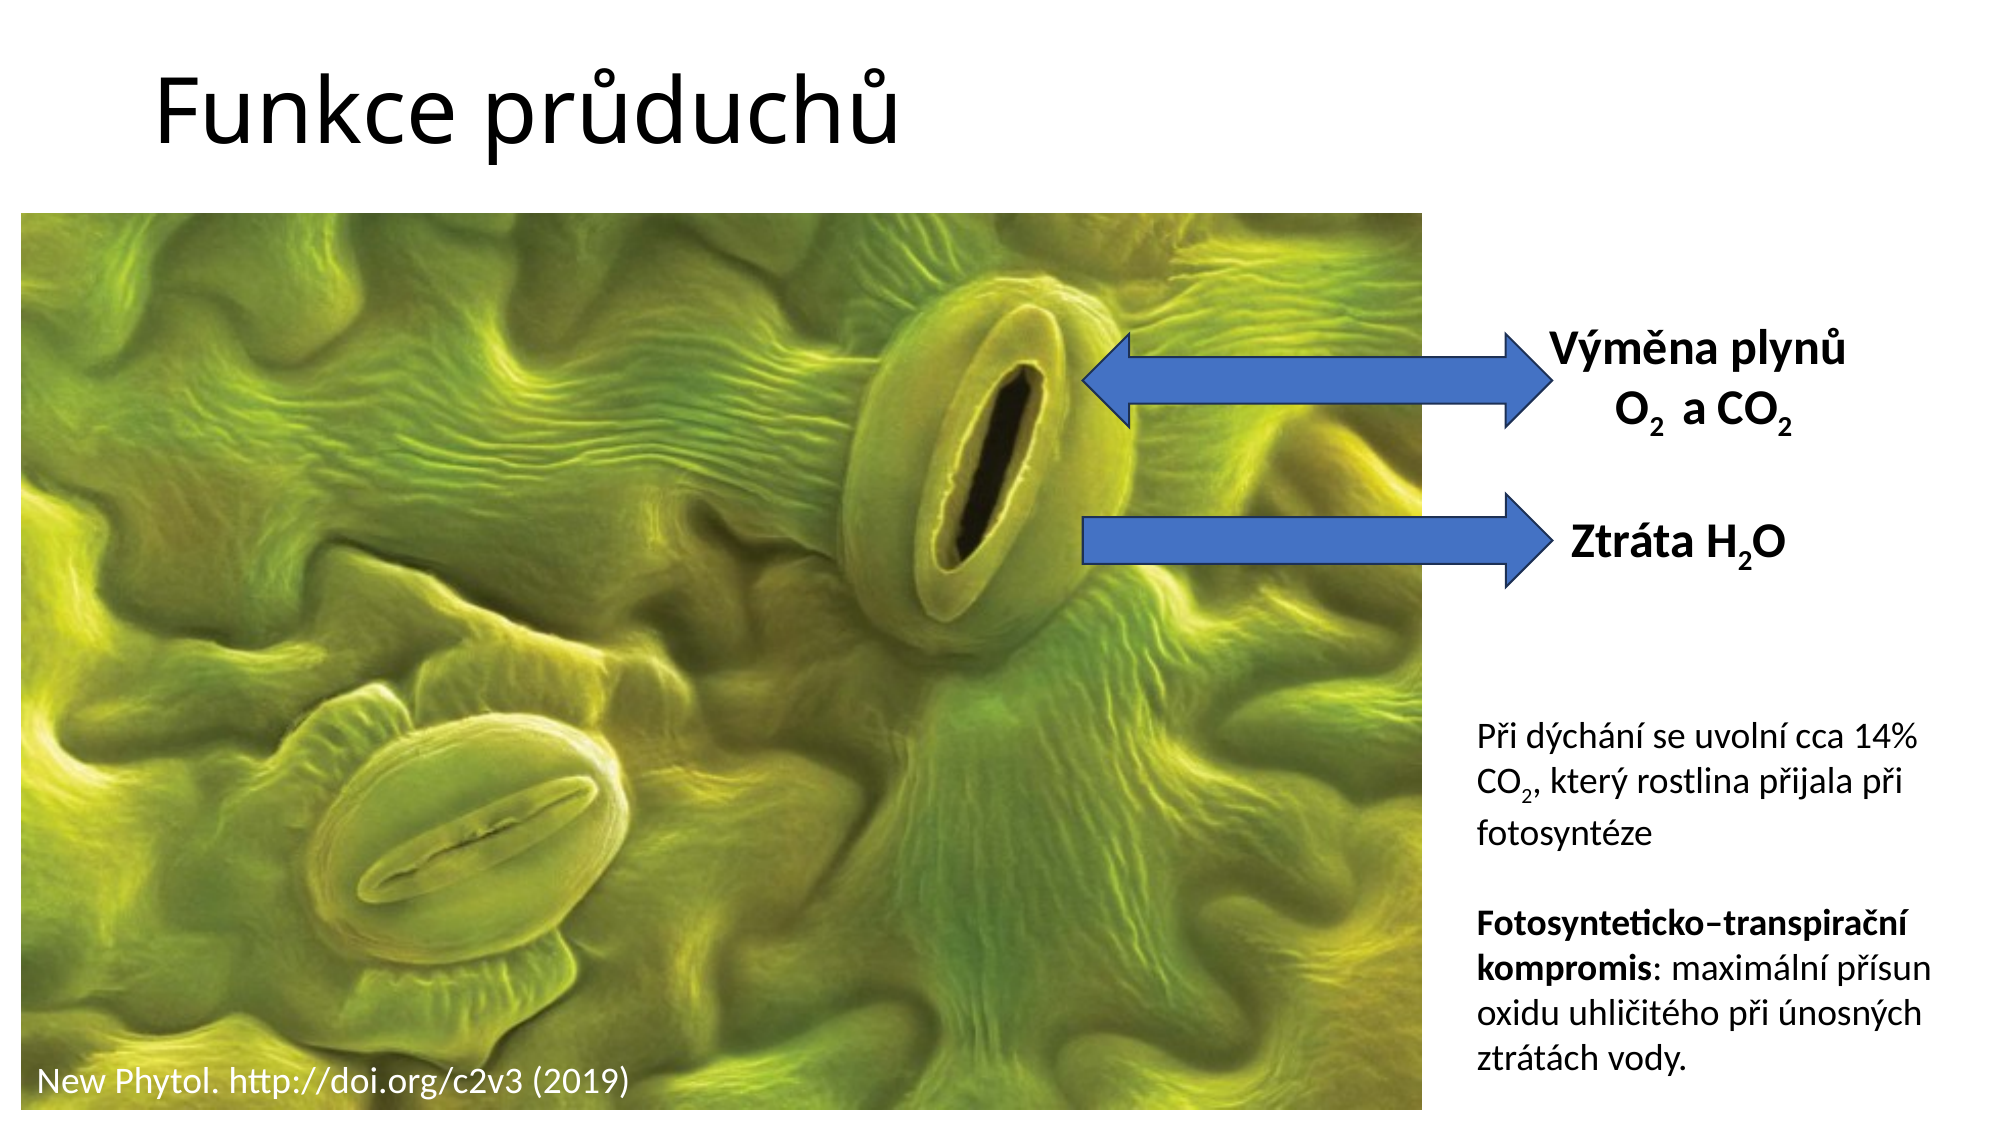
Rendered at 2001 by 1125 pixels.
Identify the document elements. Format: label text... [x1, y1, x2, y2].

text_box Výměna plynů O2 a CO2 [1527, 306, 1881, 450]
title Funkce průduchů [137, 59, 1863, 278]
picture [21, 213, 1422, 1110]
text_box Při dýchání se uvolní cca 14% CO2, který rostlina přijala při fotosyntéze Fotosynteticko–transpirační kompromis: maximální přísun oxidu uhličitého při únosných ztrátách vody. [1462, 703, 1955, 1085]
text_box [1422, 331, 1554, 430]
text_box [1422, 491, 1554, 590]
text_box Ztráta H2O [1556, 500, 1921, 584]
